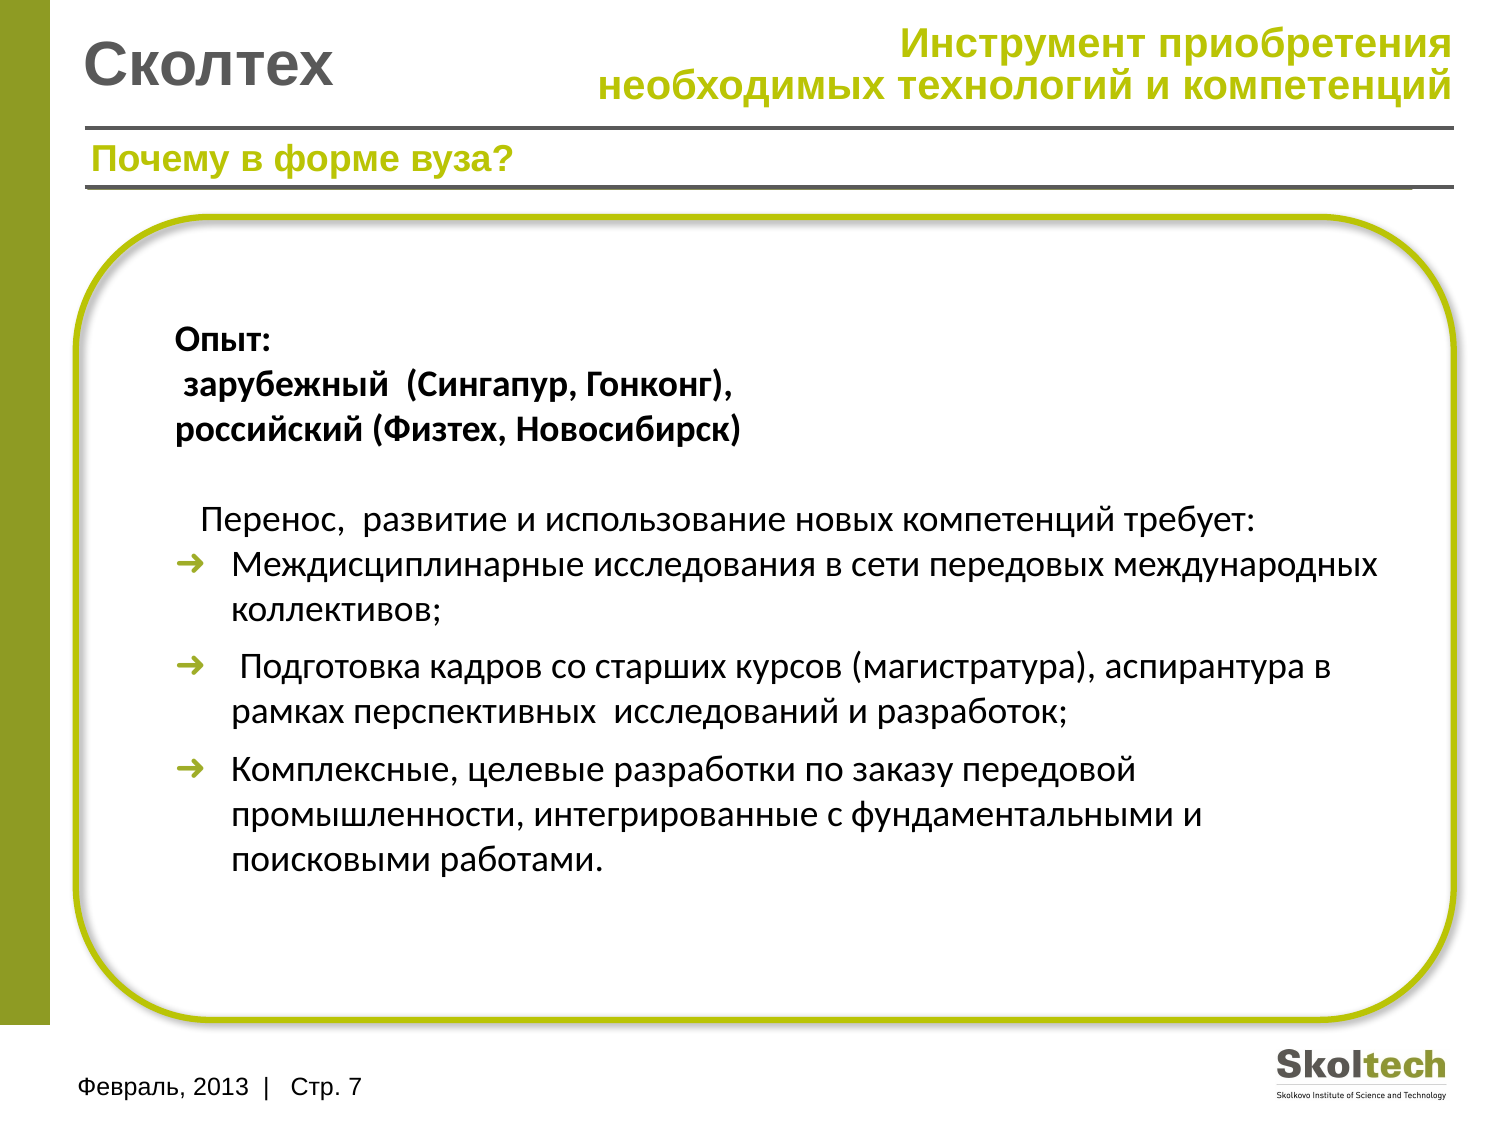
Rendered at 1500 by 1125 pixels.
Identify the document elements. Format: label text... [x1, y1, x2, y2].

picture [1275, 1049, 1450, 1101]
text_box Почему в форме вуза? [75, 90, 1404, 229]
text_box [75, 216, 1454, 1020]
text_box Инструмент приобретения необходимых технологий и компетенций [140, 0, 1469, 135]
title Сколтех [68, 0, 140, 136]
text_box Опыт: зарубежный (Сингапур, Гонконг), российский (Физтех, Новосибирск) Перенос, развитие и использование новых компетенций требует: Междисциплинарные исследования в сети передовых международных коллективов; Подготовка кадров со старших курсов (магистратура), аспирантура в рамках перспективных исследований и разработок; Комплексные, целевые разработки по заказу передовой промышленности, интегрированные с фундаментальными и поисковыми работами. [159, 260, 1418, 967]
slide_number Февраль, 2013 | Стр. 7 [62, 1062, 405, 1125]
